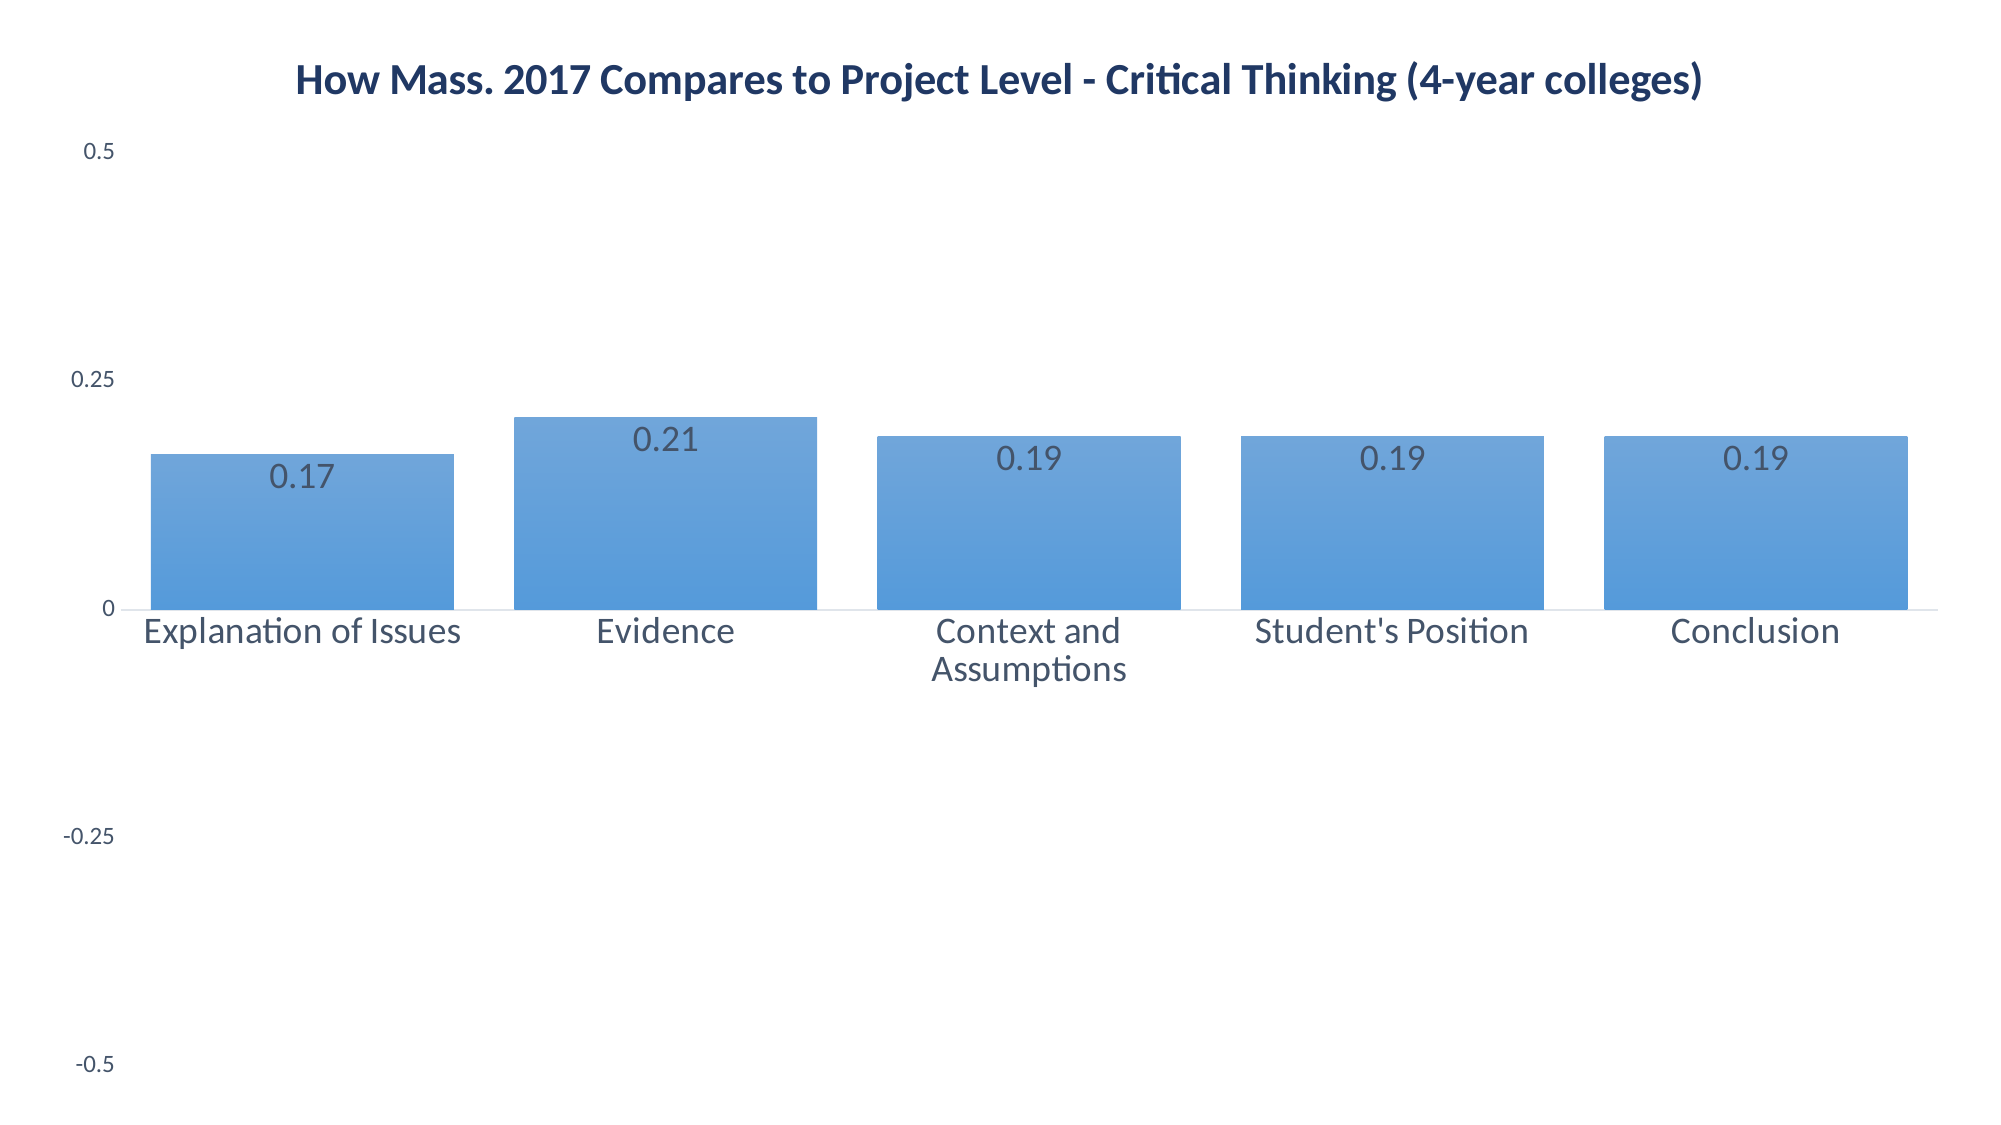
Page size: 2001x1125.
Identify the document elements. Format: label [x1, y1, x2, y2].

chart [24, 18, 1977, 1101]
